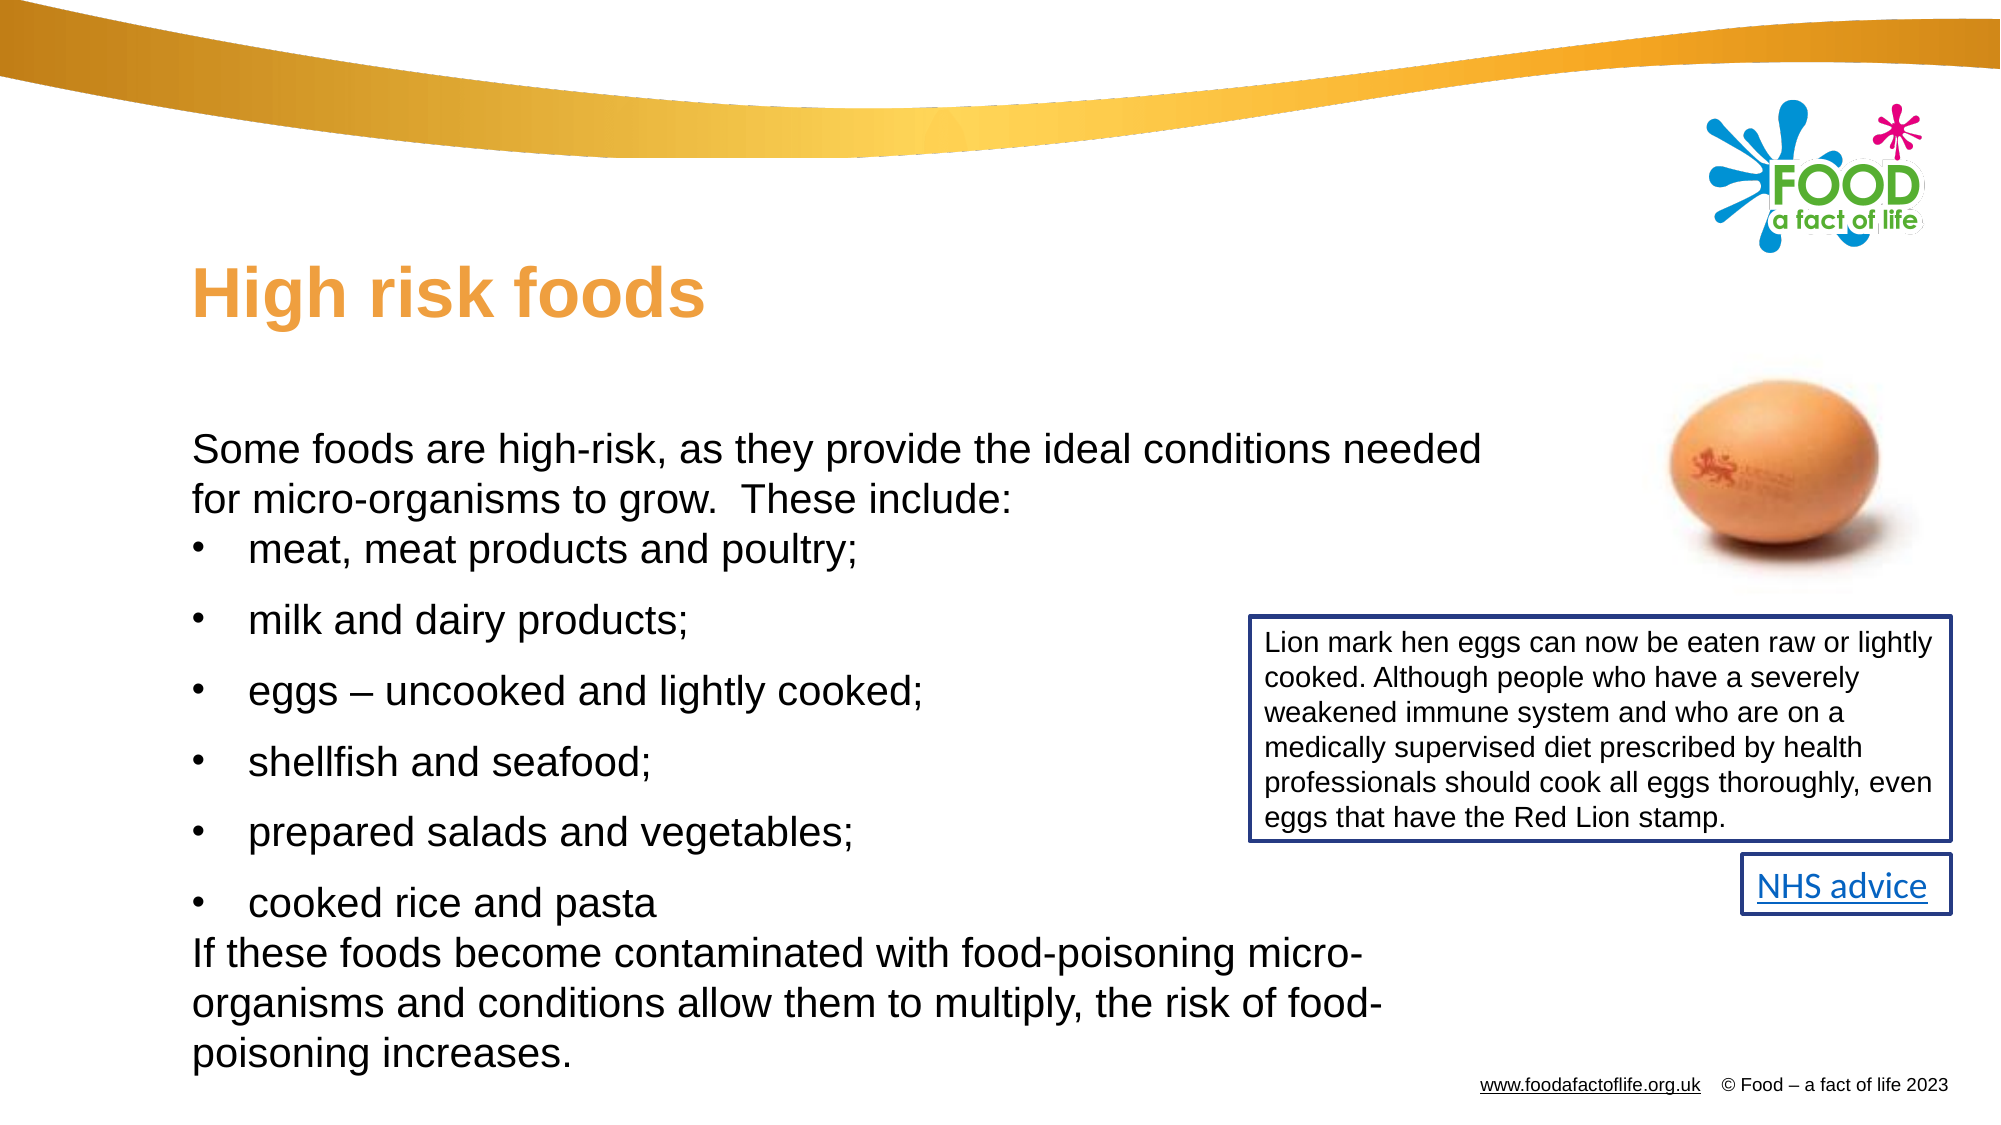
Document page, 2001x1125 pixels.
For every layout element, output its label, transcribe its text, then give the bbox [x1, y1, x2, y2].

text_box NHS advice [1742, 854, 1951, 914]
title High risk foods [191, 256, 1787, 375]
picture [0, 0, 2000, 1125]
subtitle Some foods are high-risk, as they provide the ideal conditions needed for micro-organisms to grow. These include: meat, meat products and poultry; milk and dairy products; eggs – uncooked and lightly cooked; shellfish and seafood; prepared salads and vegetables; cooked rice and pasta If these foods become contaminated with food-poisoning micro-organisms and conditions allow them to multiply, the risk of food-poisoning increases. [191, 421, 1519, 1013]
text_box Lion mark hen eggs can now be eaten raw or lightly cooked. Although people who have a severely weakened immune system and who are on a medically supervised diet prescribed by health professionals should cook all eggs thoroughly, even eggs that have the Red Lion stamp. [1249, 616, 1951, 841]
